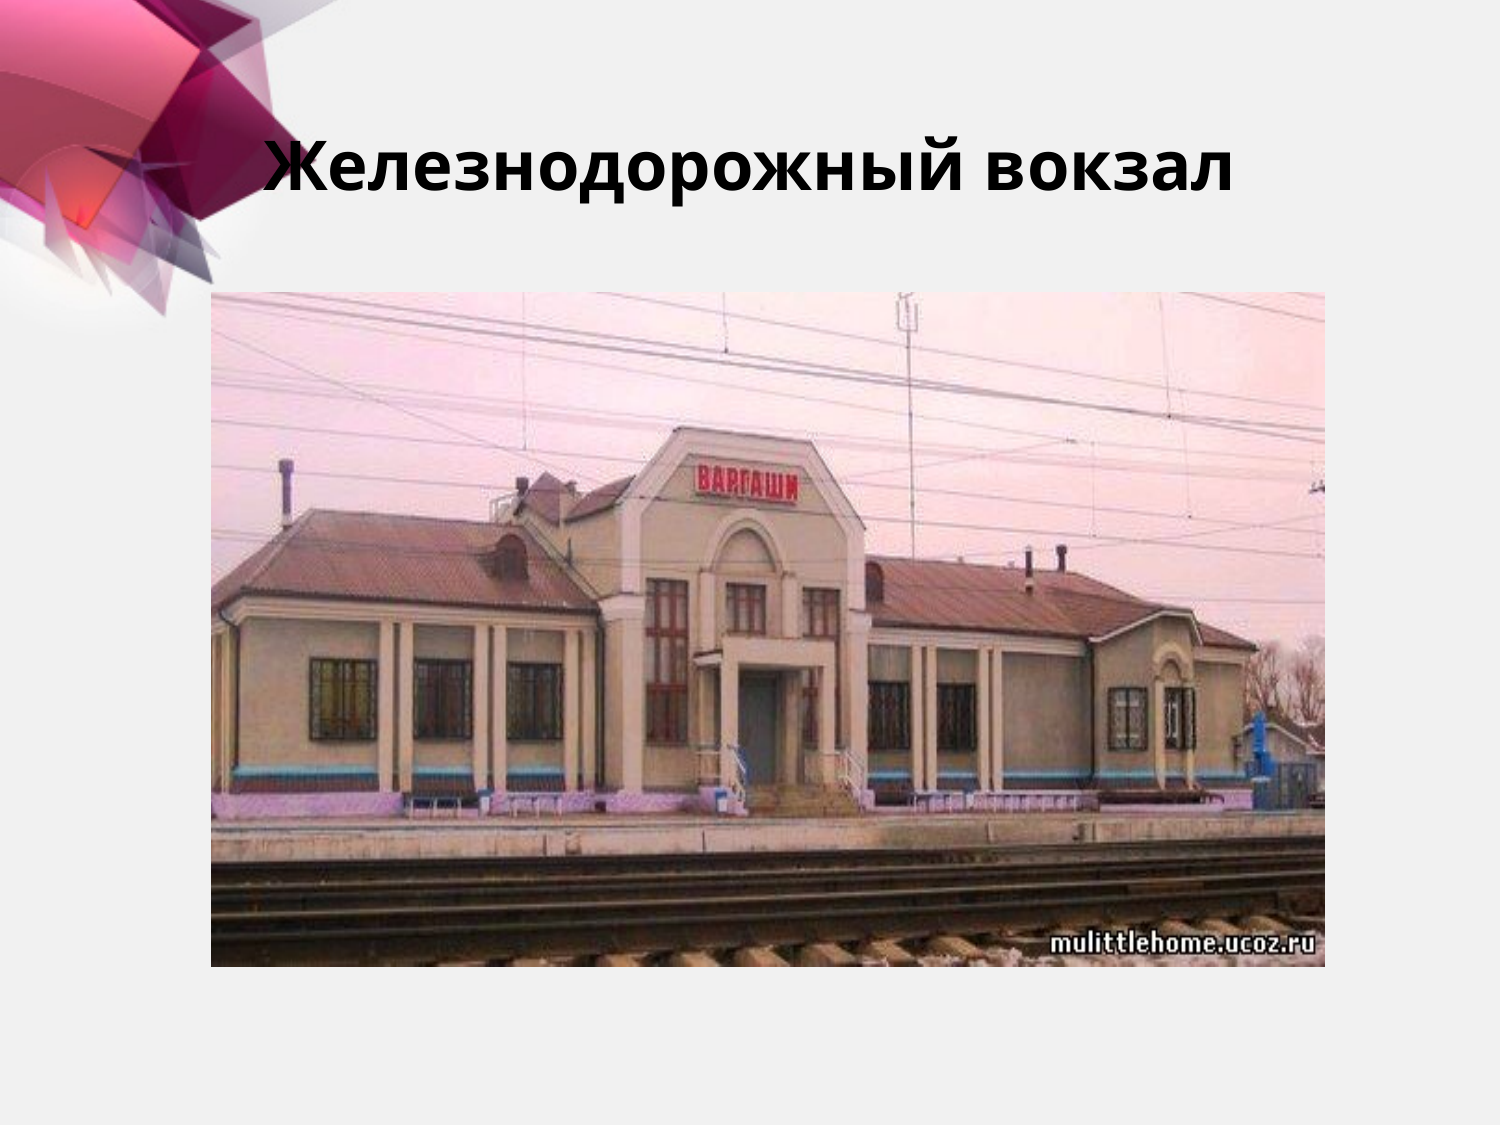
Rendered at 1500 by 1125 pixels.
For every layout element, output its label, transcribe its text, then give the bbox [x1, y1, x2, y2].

picture [0, 0, 1500, 1125]
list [211, 292, 1325, 967]
title Железнодорожный вокзал [103, 59, 1397, 278]
